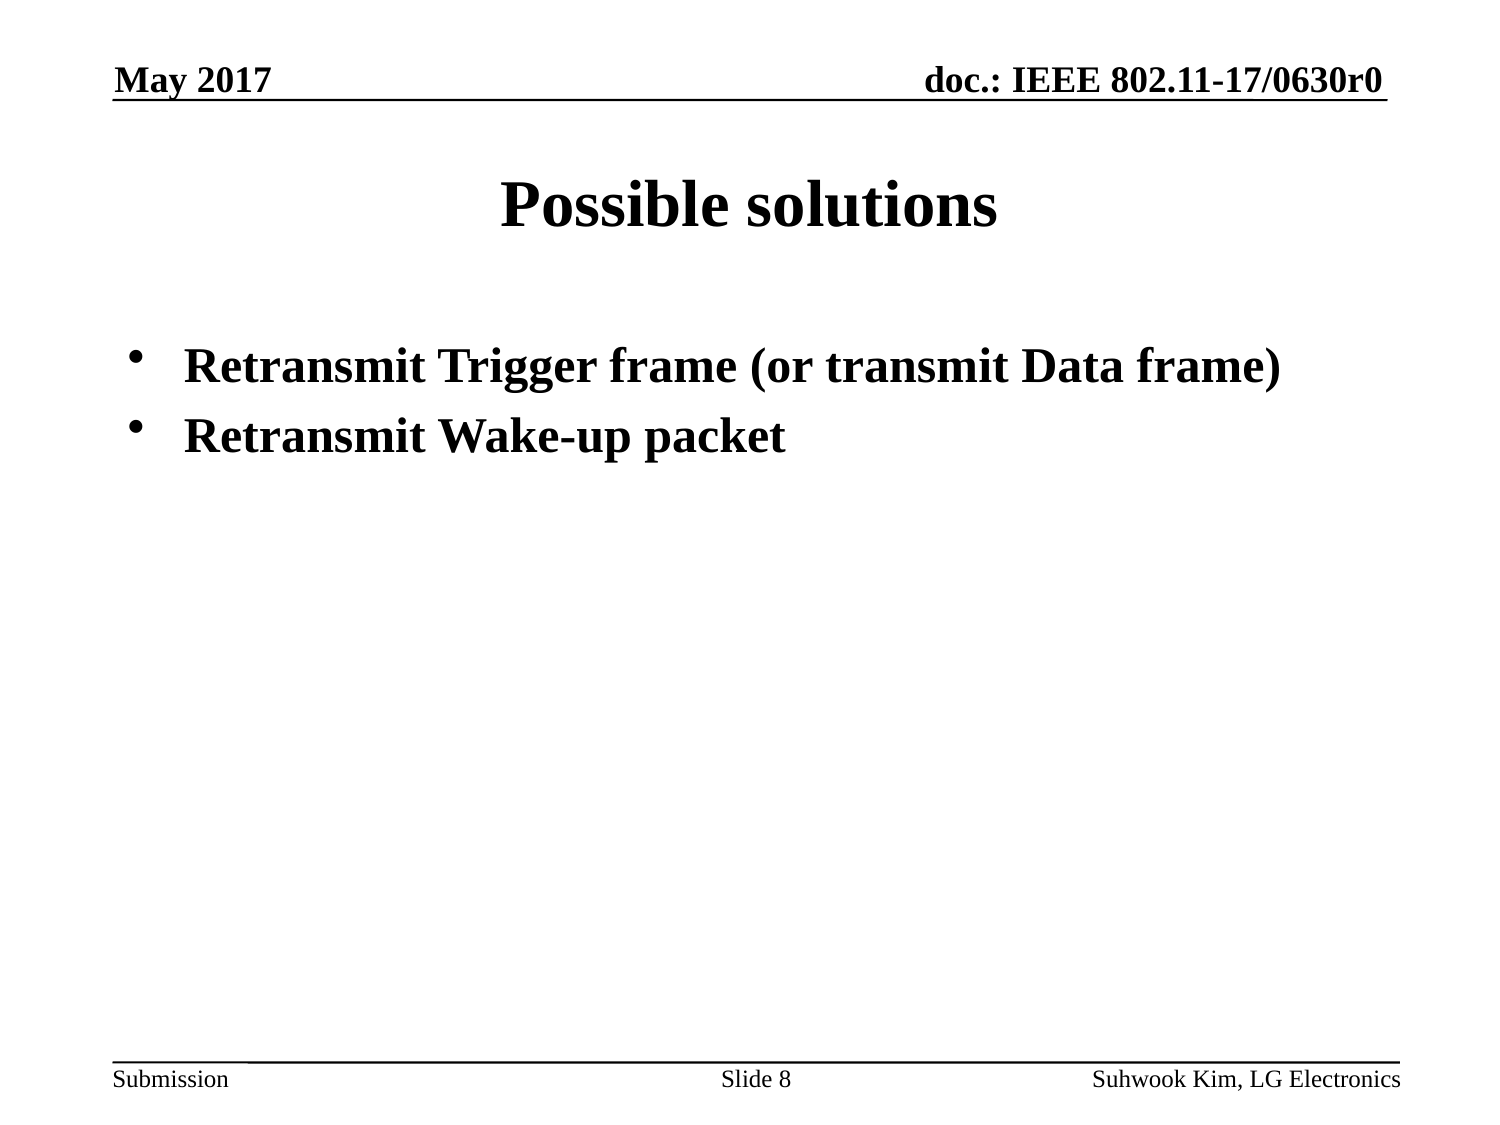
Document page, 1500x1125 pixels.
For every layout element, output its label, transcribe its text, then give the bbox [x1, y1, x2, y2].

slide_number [114, 54, 274, 101]
slide_number Slide 8 [712, 1061, 800, 1093]
footer Suhwook Kim, LG Electronics [1088, 1061, 1402, 1093]
list Retransmit Trigger frame (or transmit Data frame) Retransmit Wake-up packet [112, 324, 1388, 1001]
title Possible solutions [112, 112, 1388, 288]
